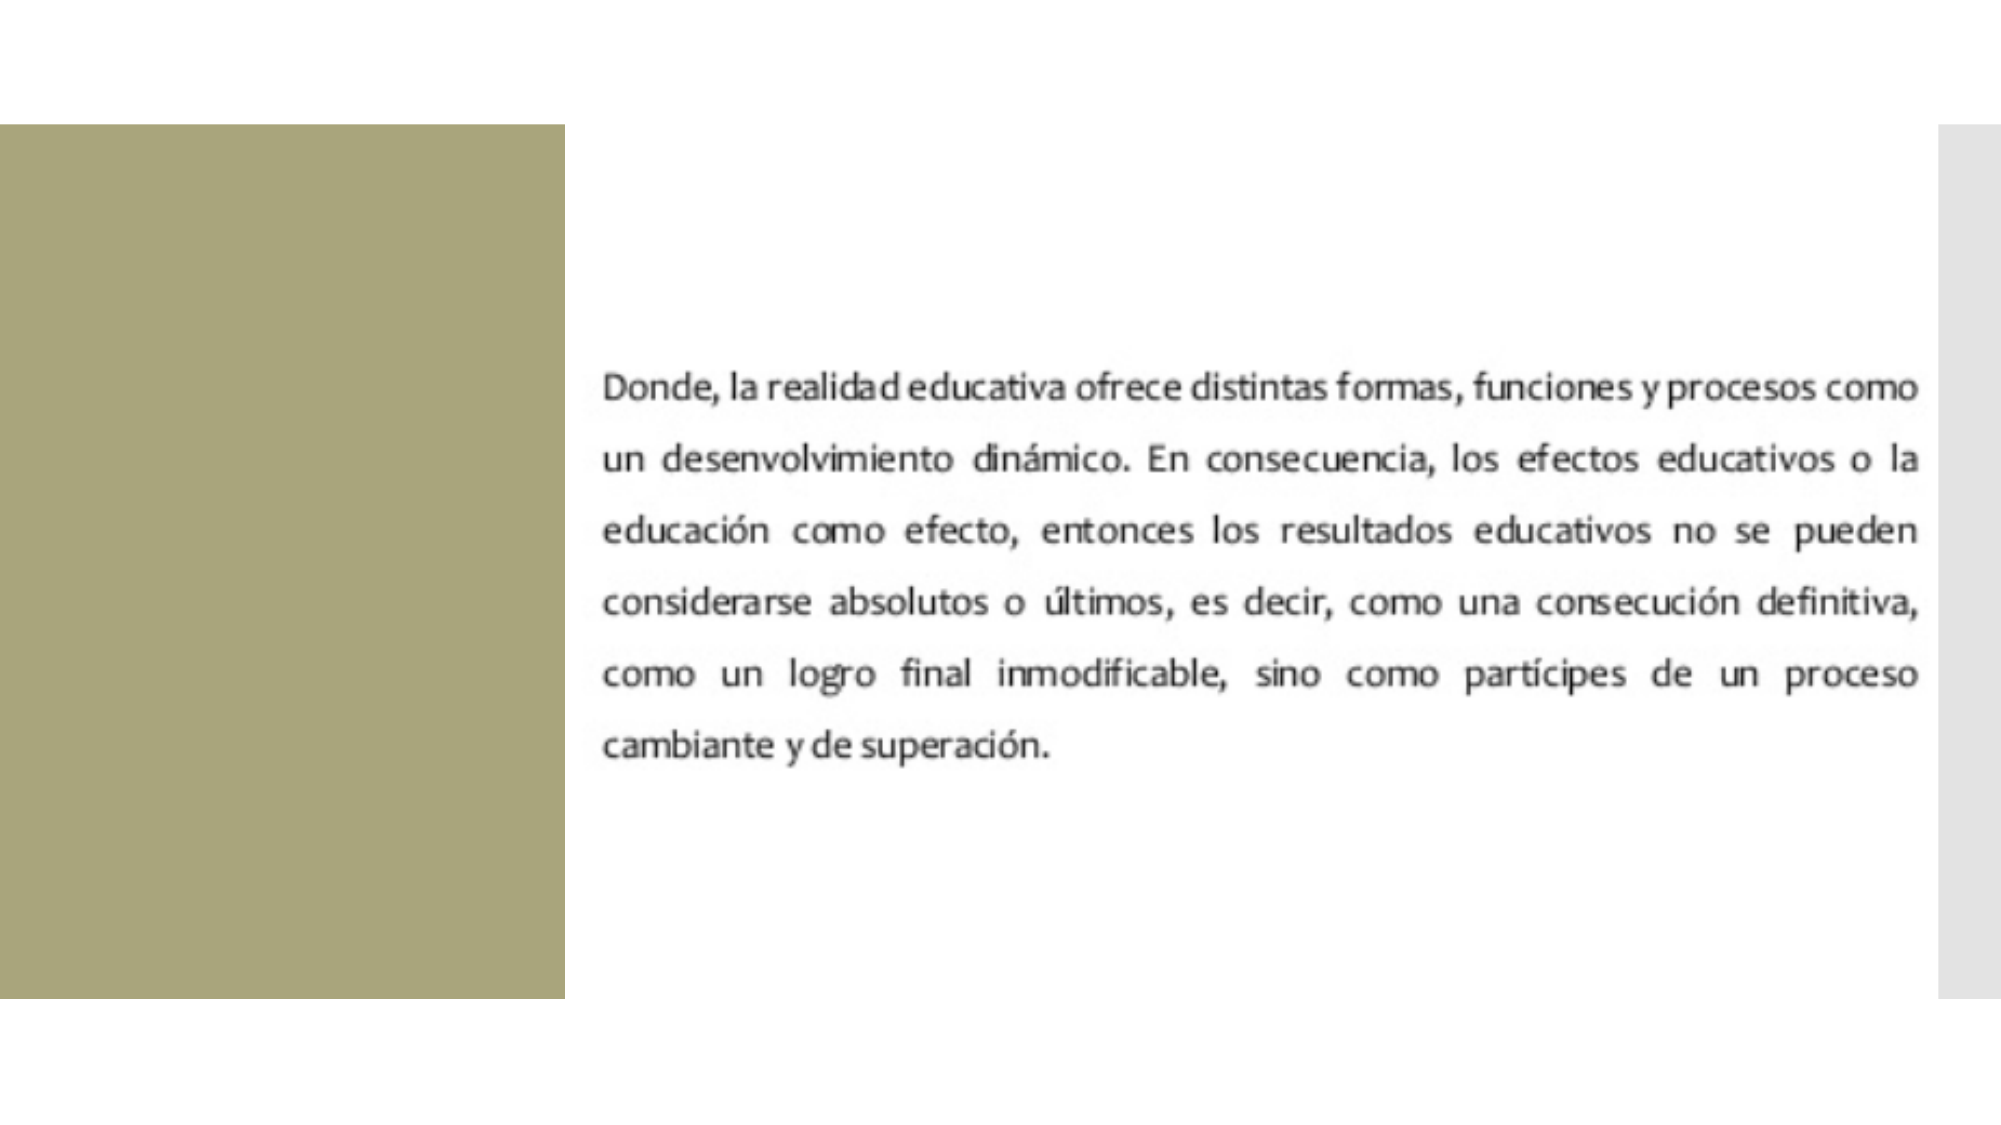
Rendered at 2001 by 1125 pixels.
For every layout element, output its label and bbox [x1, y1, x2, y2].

picture [578, 343, 1935, 780]
